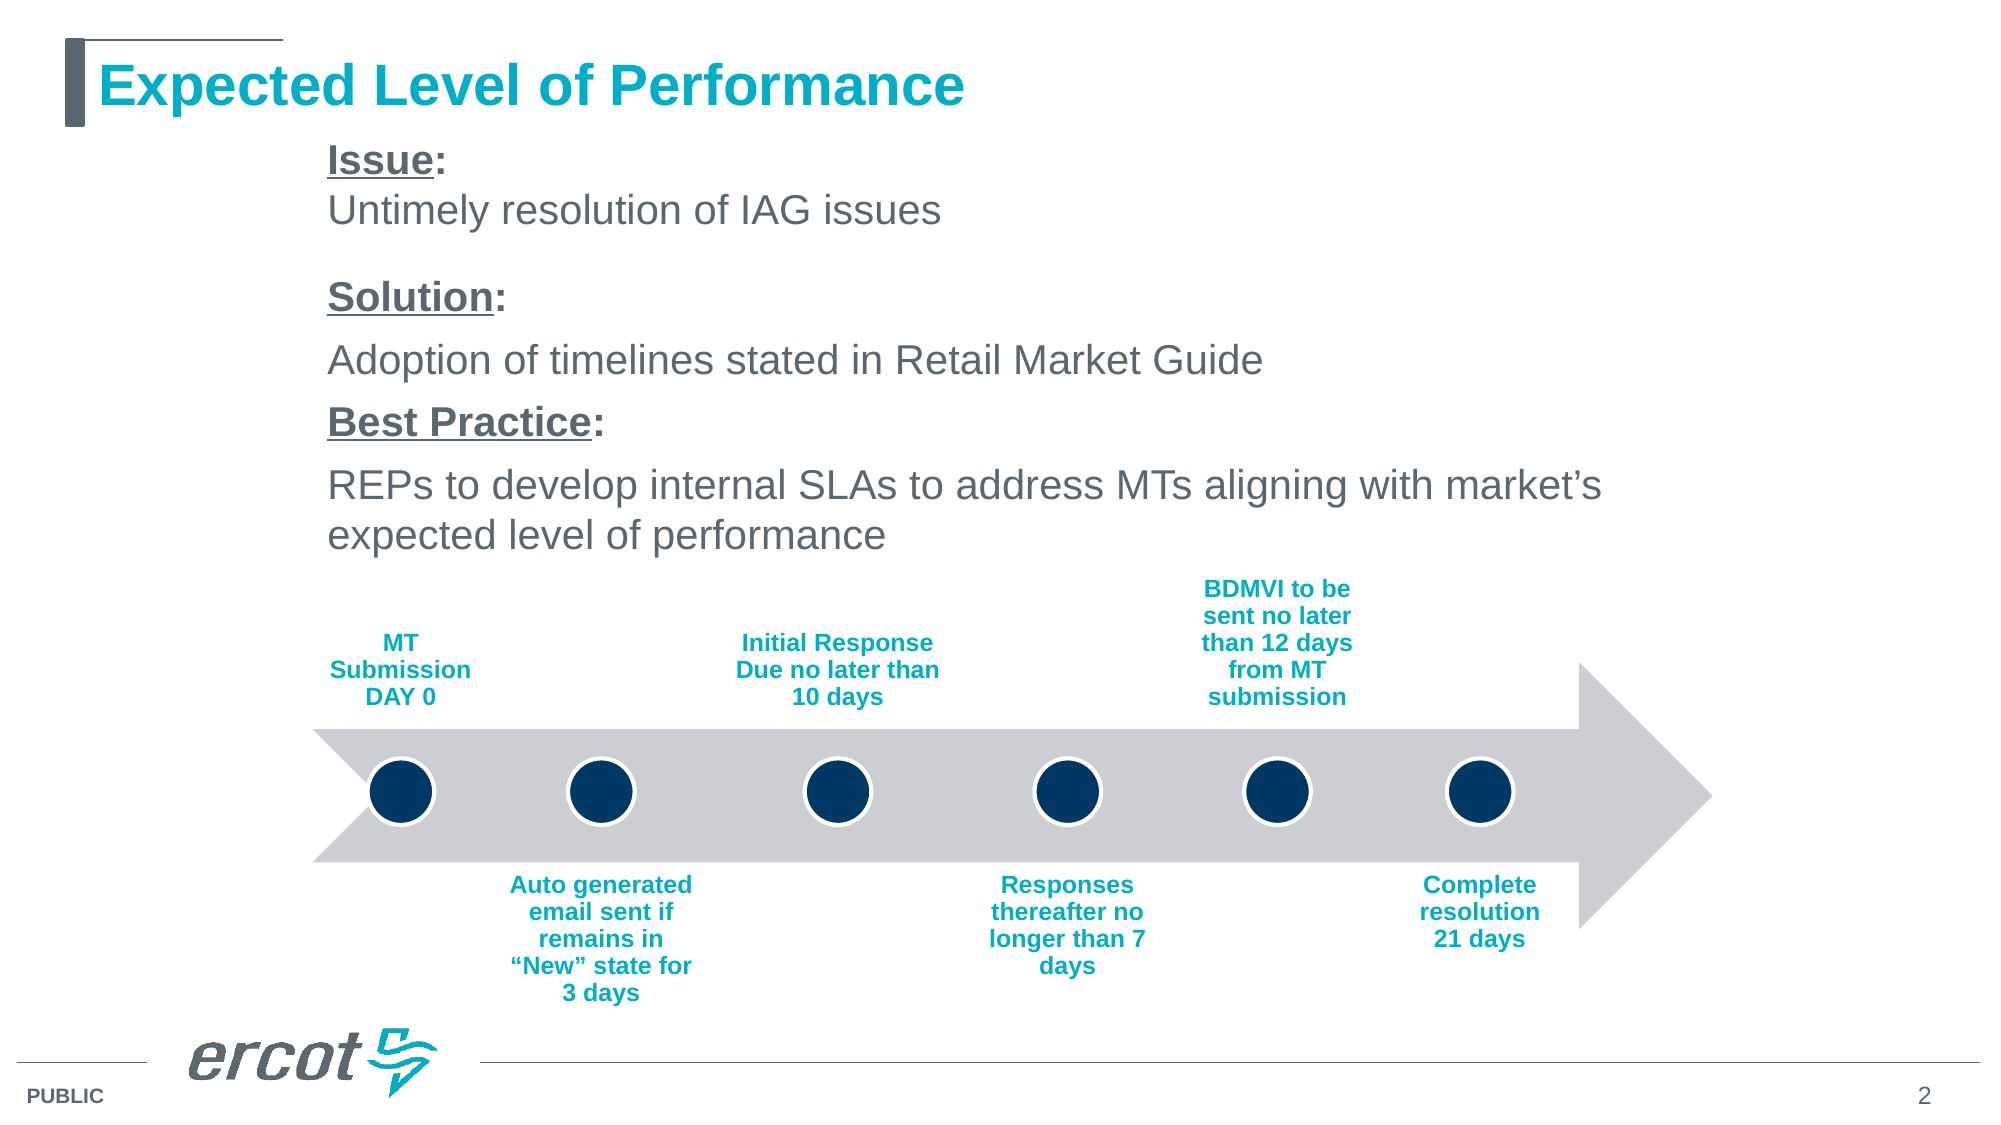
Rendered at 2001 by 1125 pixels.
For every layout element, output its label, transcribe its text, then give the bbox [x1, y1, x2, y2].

slide_number 2 [1866, 1076, 1984, 1113]
title Expected Level of Performance [83, 39, 1934, 125]
picture [183, 1024, 312, 1100]
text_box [312, 458, 1713, 1125]
list Issue: Untimely resolution of IAG issues Solution: Adoption of timelines stated in Retail Market Guide Best Practice: REPs to develop internal SLAs to address MTs aligning with market’s expected level of performance [312, 125, 1713, 458]
